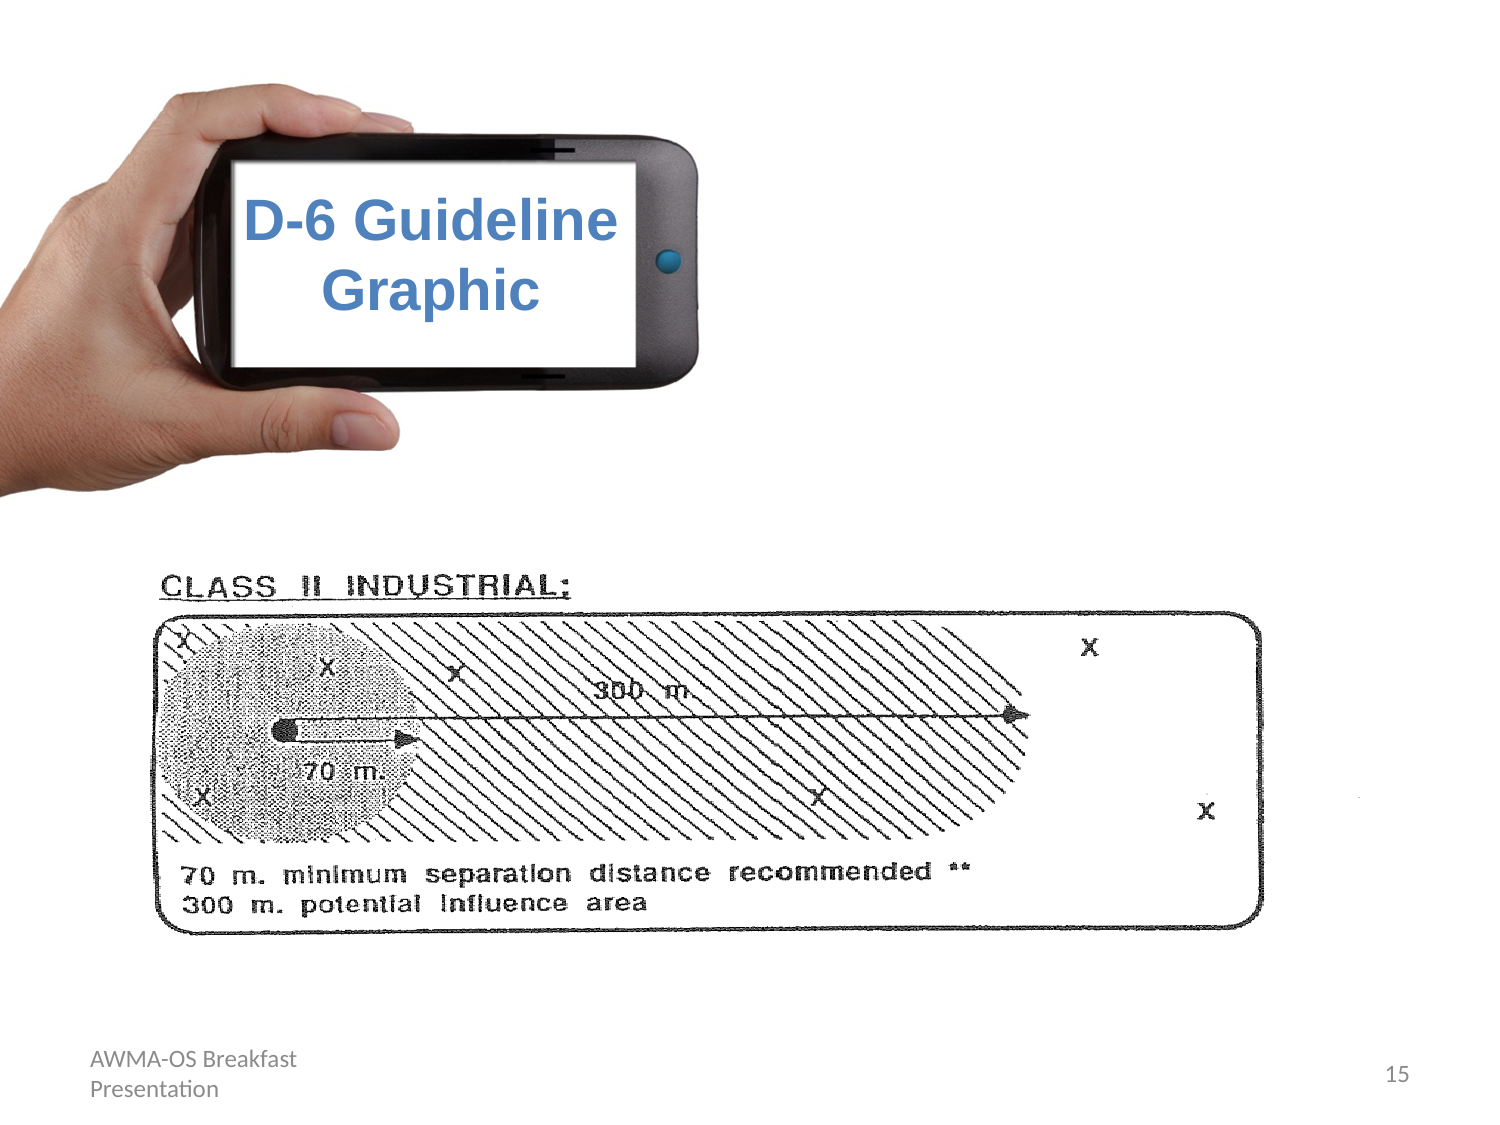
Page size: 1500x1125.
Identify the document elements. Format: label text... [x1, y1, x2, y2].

picture [0, 0, 1401, 1032]
slide_number AWMA-OS Breakfast Presentation [75, 1042, 425, 1103]
slide_number 15 [1074, 1042, 1425, 1103]
